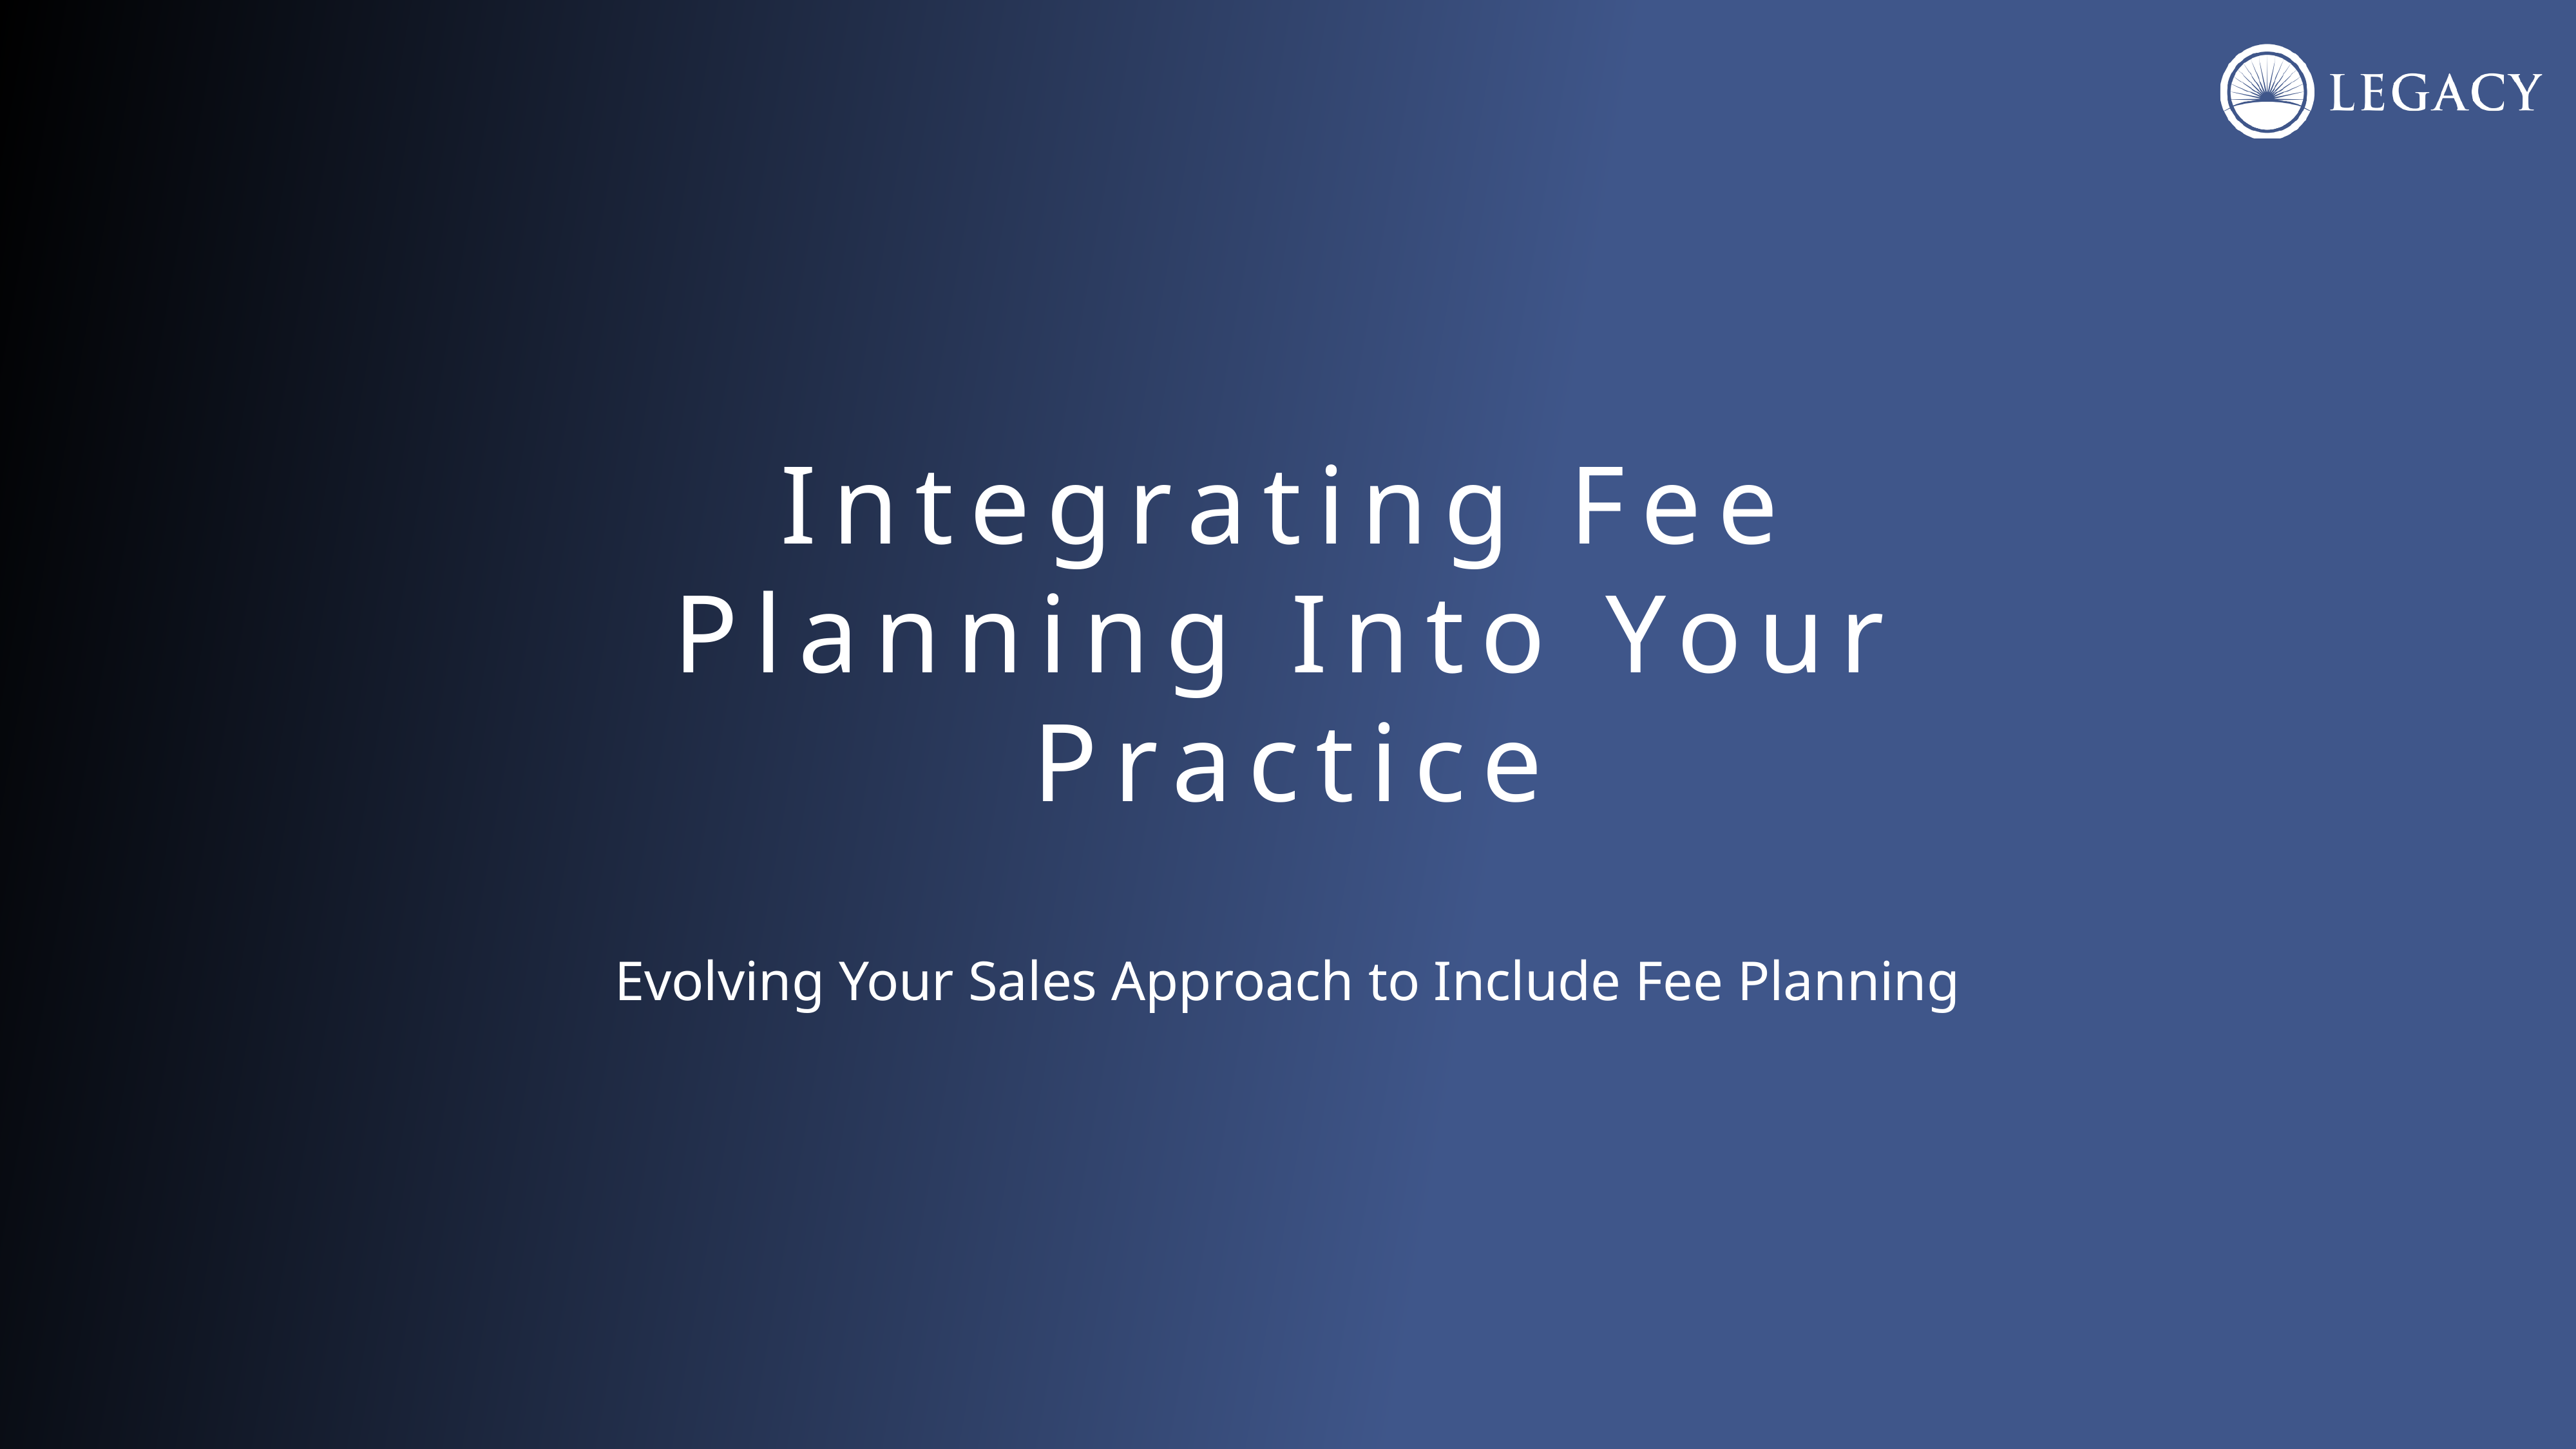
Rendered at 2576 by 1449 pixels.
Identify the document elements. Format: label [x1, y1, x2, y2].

text_box [533, 431, 2042, 1018]
picture [0, 0, 2576, 1449]
